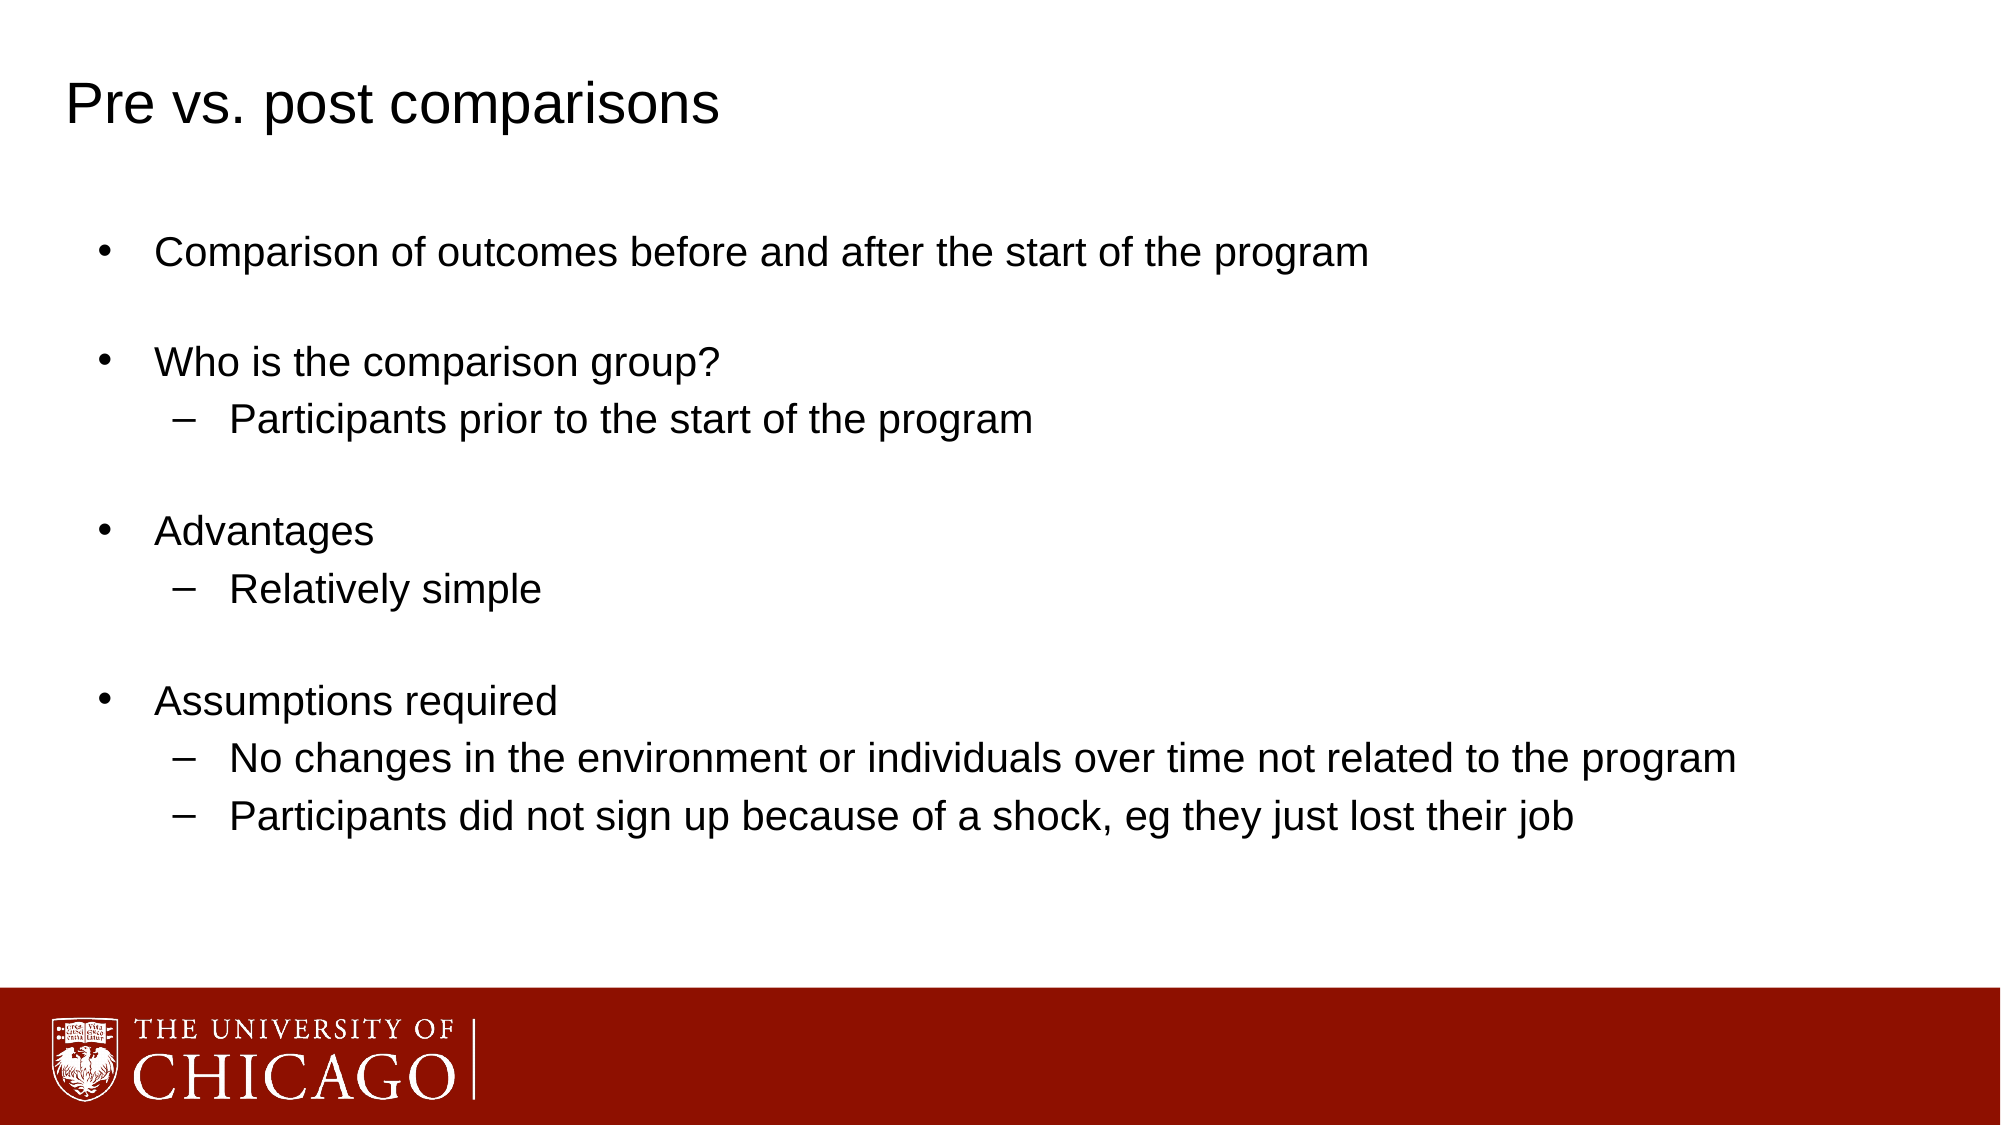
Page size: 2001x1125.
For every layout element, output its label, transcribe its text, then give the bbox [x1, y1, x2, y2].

title Pre vs. post comparisons [50, 6, 1851, 194]
list Comparison of outcomes before and after the start of the program Who is the comparison group? Participants prior to the start of the program Advantages Relatively simple Assumptions required No changes in the environment or individuals over time not related to the program Participants did not sign up because of a shock, eg they just lost their job [64, 217, 1983, 972]
picture [27, 992, 485, 1119]
